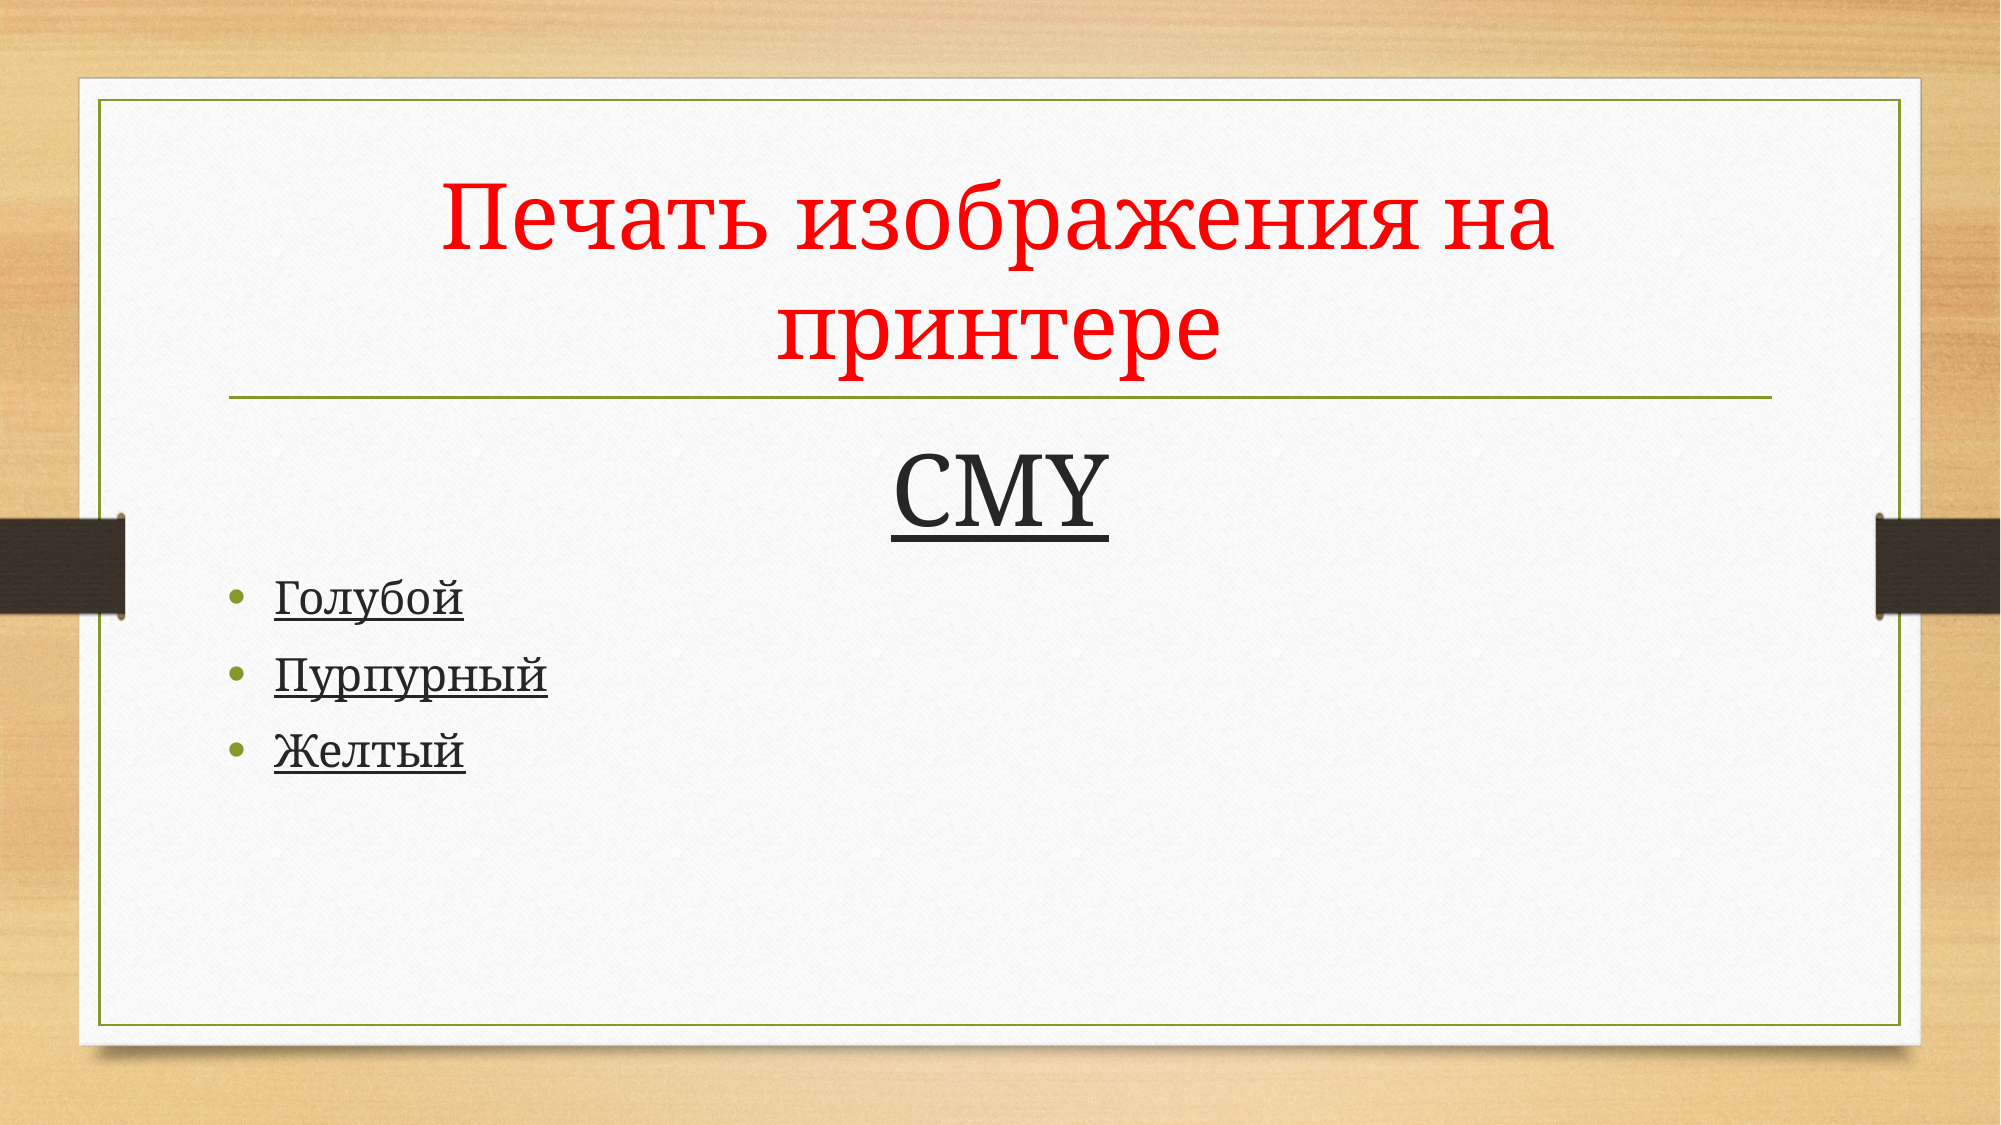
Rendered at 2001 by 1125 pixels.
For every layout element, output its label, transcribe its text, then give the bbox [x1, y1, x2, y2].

list CMY Голубой Пурпурный Желтый [212, 419, 1788, 964]
picture [0, 0, 2001, 1125]
title Печать изображения на принтере [212, 161, 1788, 375]
